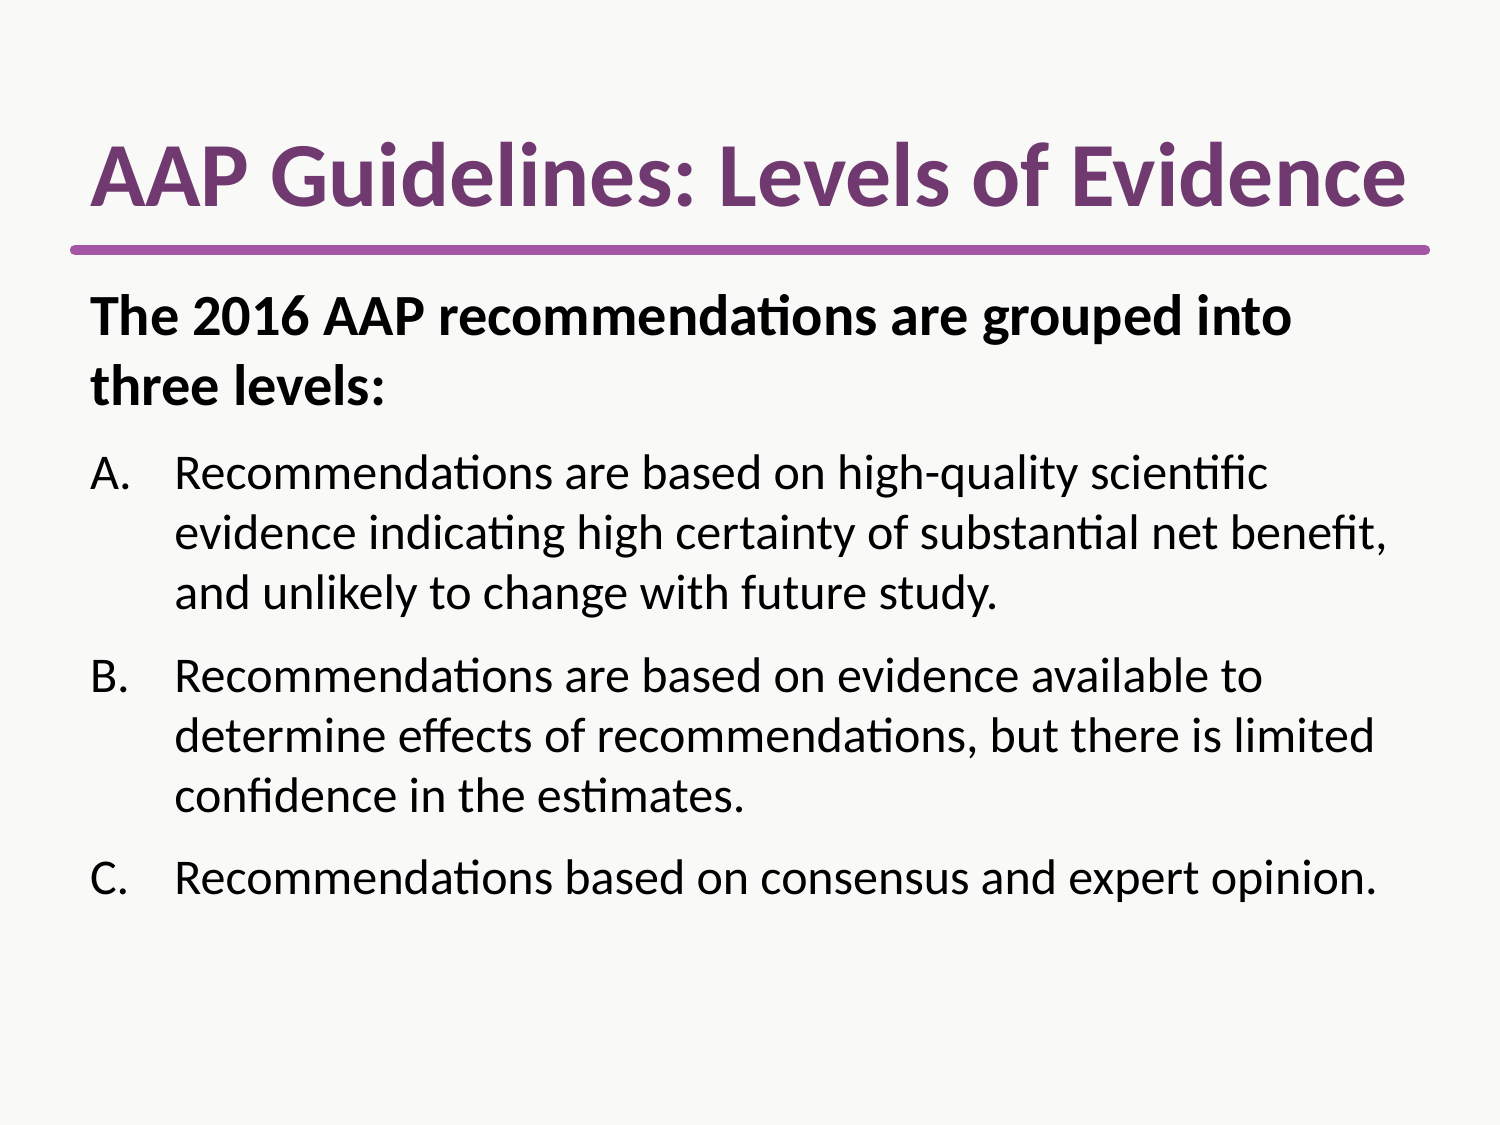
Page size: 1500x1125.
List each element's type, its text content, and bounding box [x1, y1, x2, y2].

list The 2016 AAP recommendations are grouped into three levels: Recommendations are based on high-quality scientific evidence indicating high certainty of substantial net benefit, and unlikely to change with future study. Recommendations are based on evidence available to determine effects of recommendations, but there is limited confidence in the estimates. Recommendations based on consensus and expert opinion. [75, 270, 1425, 1013]
title AAP Guidelines: Levels of Evidence [75, 45, 1425, 233]
